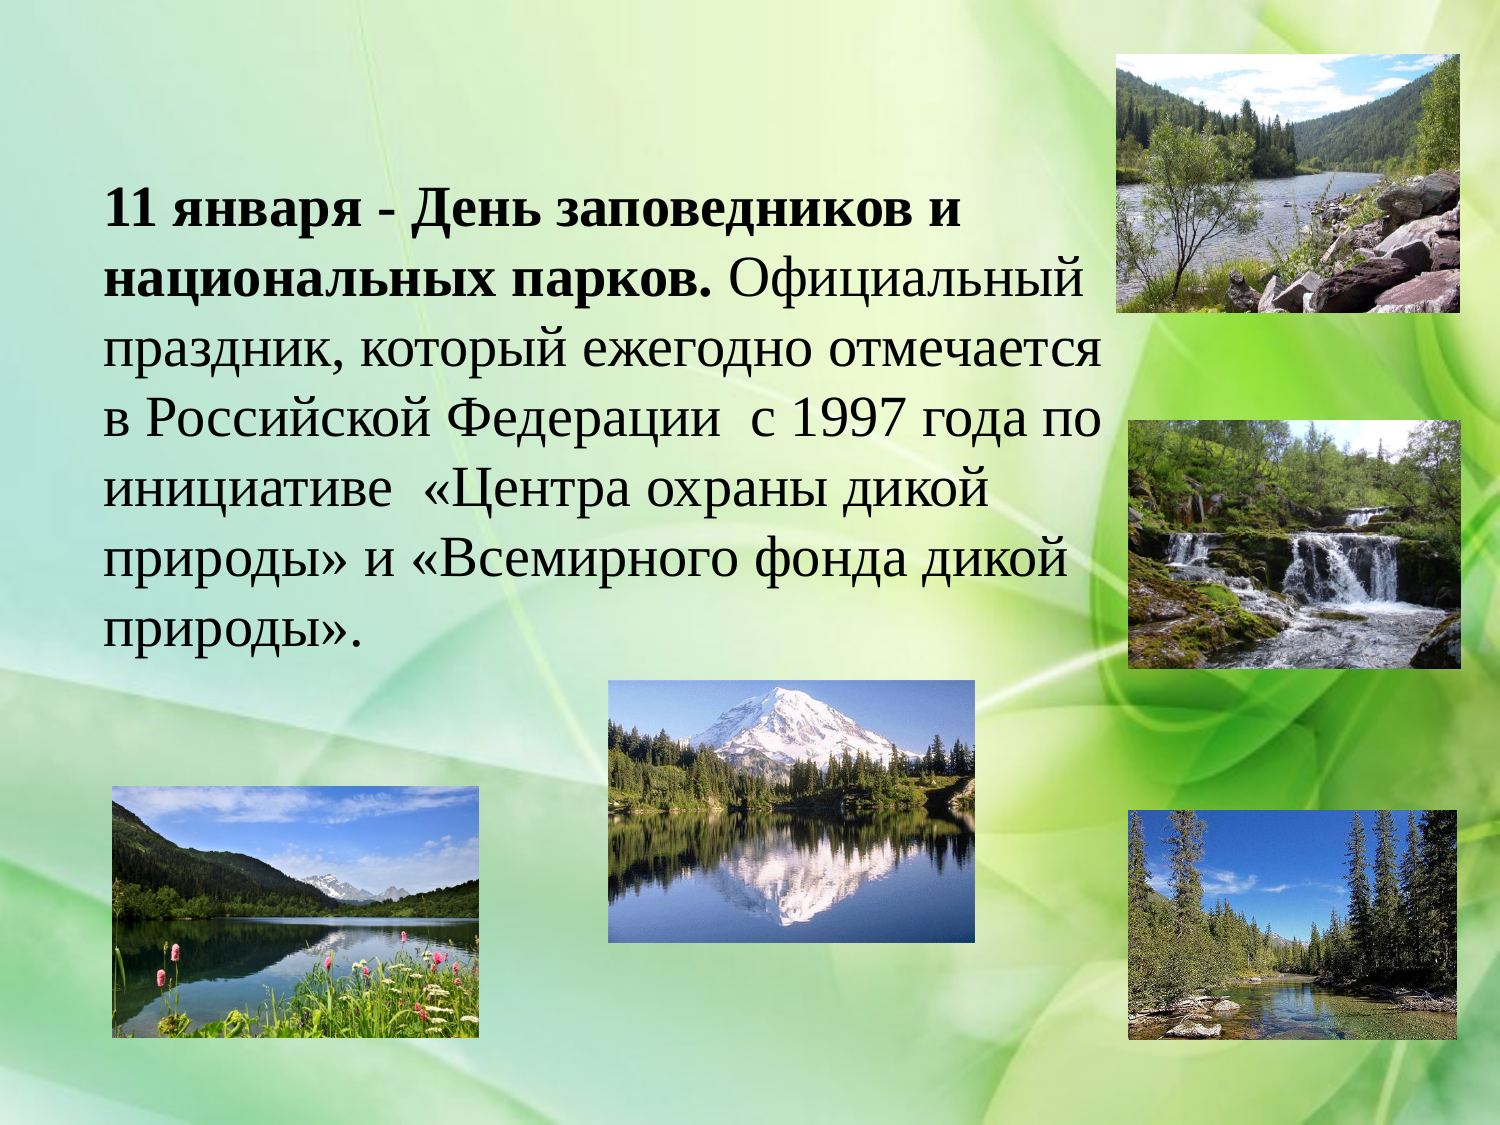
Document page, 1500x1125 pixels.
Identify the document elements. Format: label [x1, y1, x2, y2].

picture [1127, 420, 1461, 669]
picture [1127, 810, 1457, 1040]
picture [1115, 54, 1461, 313]
picture [608, 680, 975, 944]
list [0, 0, 1500, 1125]
picture [111, 786, 479, 1038]
